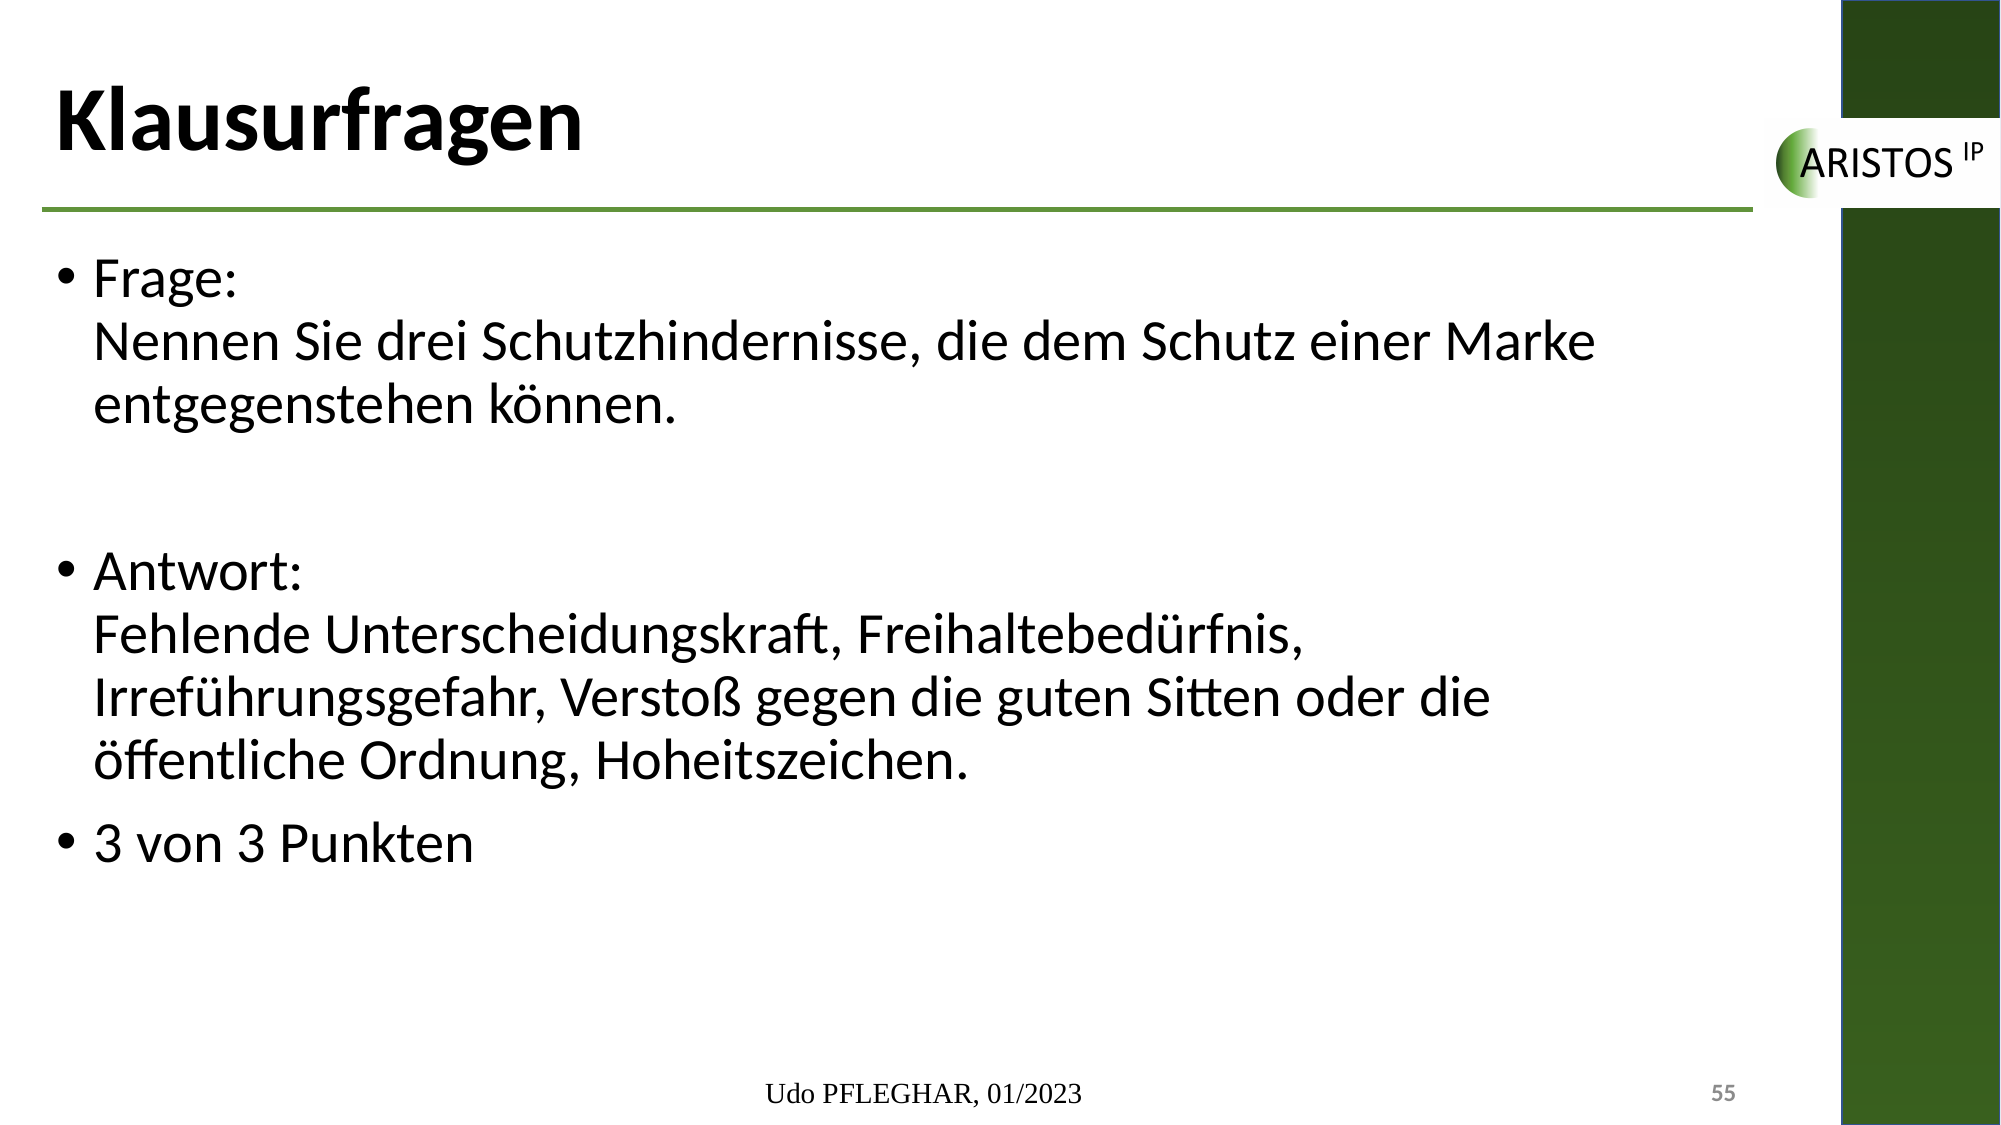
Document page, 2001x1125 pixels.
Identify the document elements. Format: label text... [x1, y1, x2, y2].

slide_number 55 [1352, 1068, 1752, 1115]
list Frage: Nennen Sie drei Schutzhindernisse, die dem Schutz einer Marke entgegenstehen können. Antwort: Fehlende Unterscheidungskraft, Freihaltebedürfnis, Irreführungsgefahr, Verstoß gegen die guten Sitten oder die öffentliche Ordnung, Hoheitszeichen. 3 von 3 Punkten [41, 239, 1752, 1038]
footer Udo PFLEGHAR, 01/2023 [515, 1068, 1332, 1115]
picture [1764, 118, 2001, 208]
title Klausurfragen [41, 59, 1753, 183]
